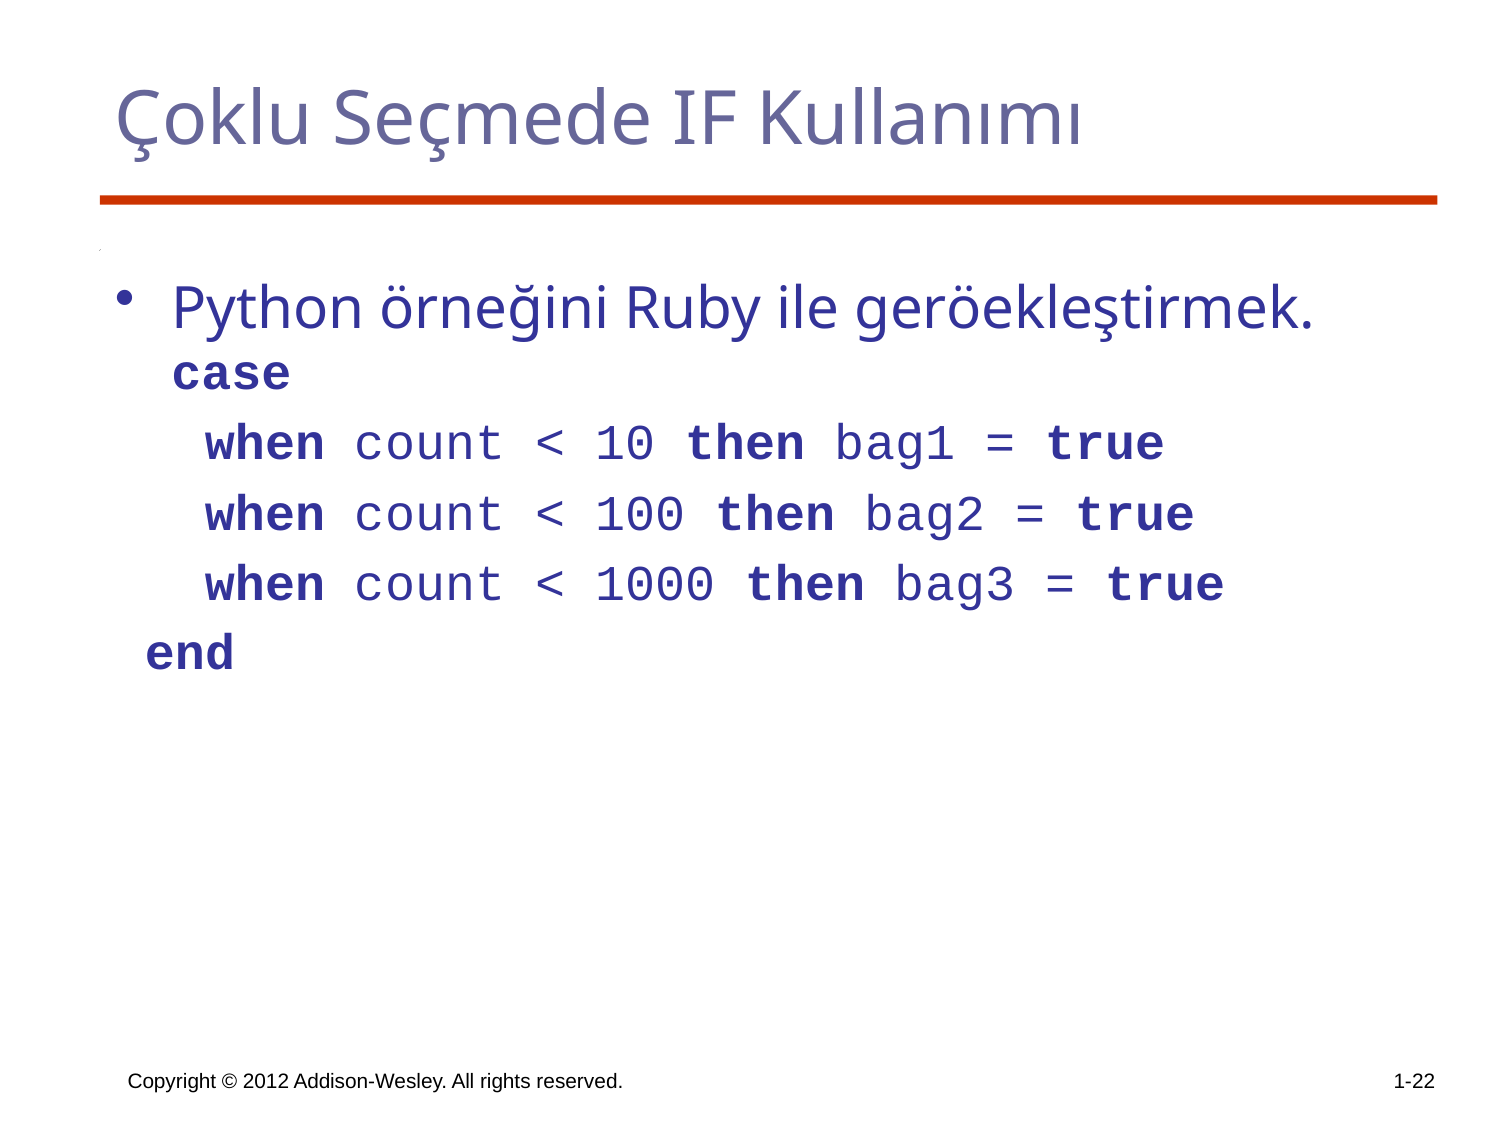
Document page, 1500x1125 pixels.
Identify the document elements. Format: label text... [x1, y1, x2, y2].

footer Copyright © 2012 Addison-Wesley. All rights reserved. [112, 1024, 801, 1101]
slide_number 1-22 [1137, 1024, 1451, 1101]
list Python örneğini Ruby ile geröekleştirmek. case when count < 10 then bag1 = true when count < 100 then bag2 = true when count < 1000 then bag3 = true end [99, 262, 1438, 1013]
title Çoklu Seçmede IF Kullanımı [99, 62, 1438, 251]
